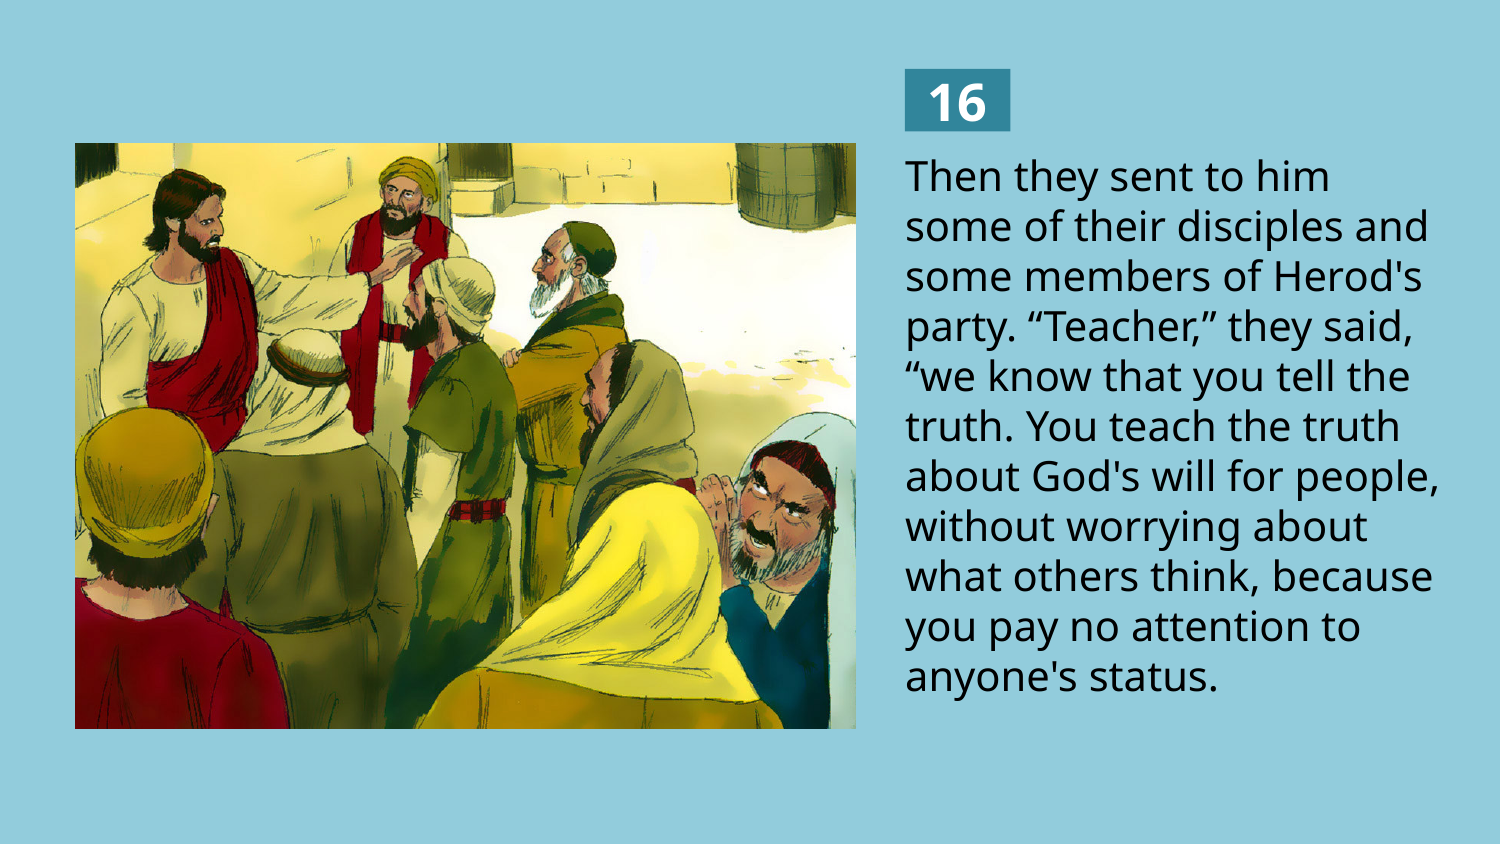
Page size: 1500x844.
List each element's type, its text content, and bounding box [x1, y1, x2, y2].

text_box 16 [904, 68, 1011, 132]
text_box Then they sent to him some of their disciples and some members of Herod's party. “Teacher,” they said, “we know that you tell the truth. You teach the truth about God's will for people, without worrying about what others think, because you pay no attention to anyone's status. [905, 149, 1442, 700]
picture [74, 142, 857, 729]
